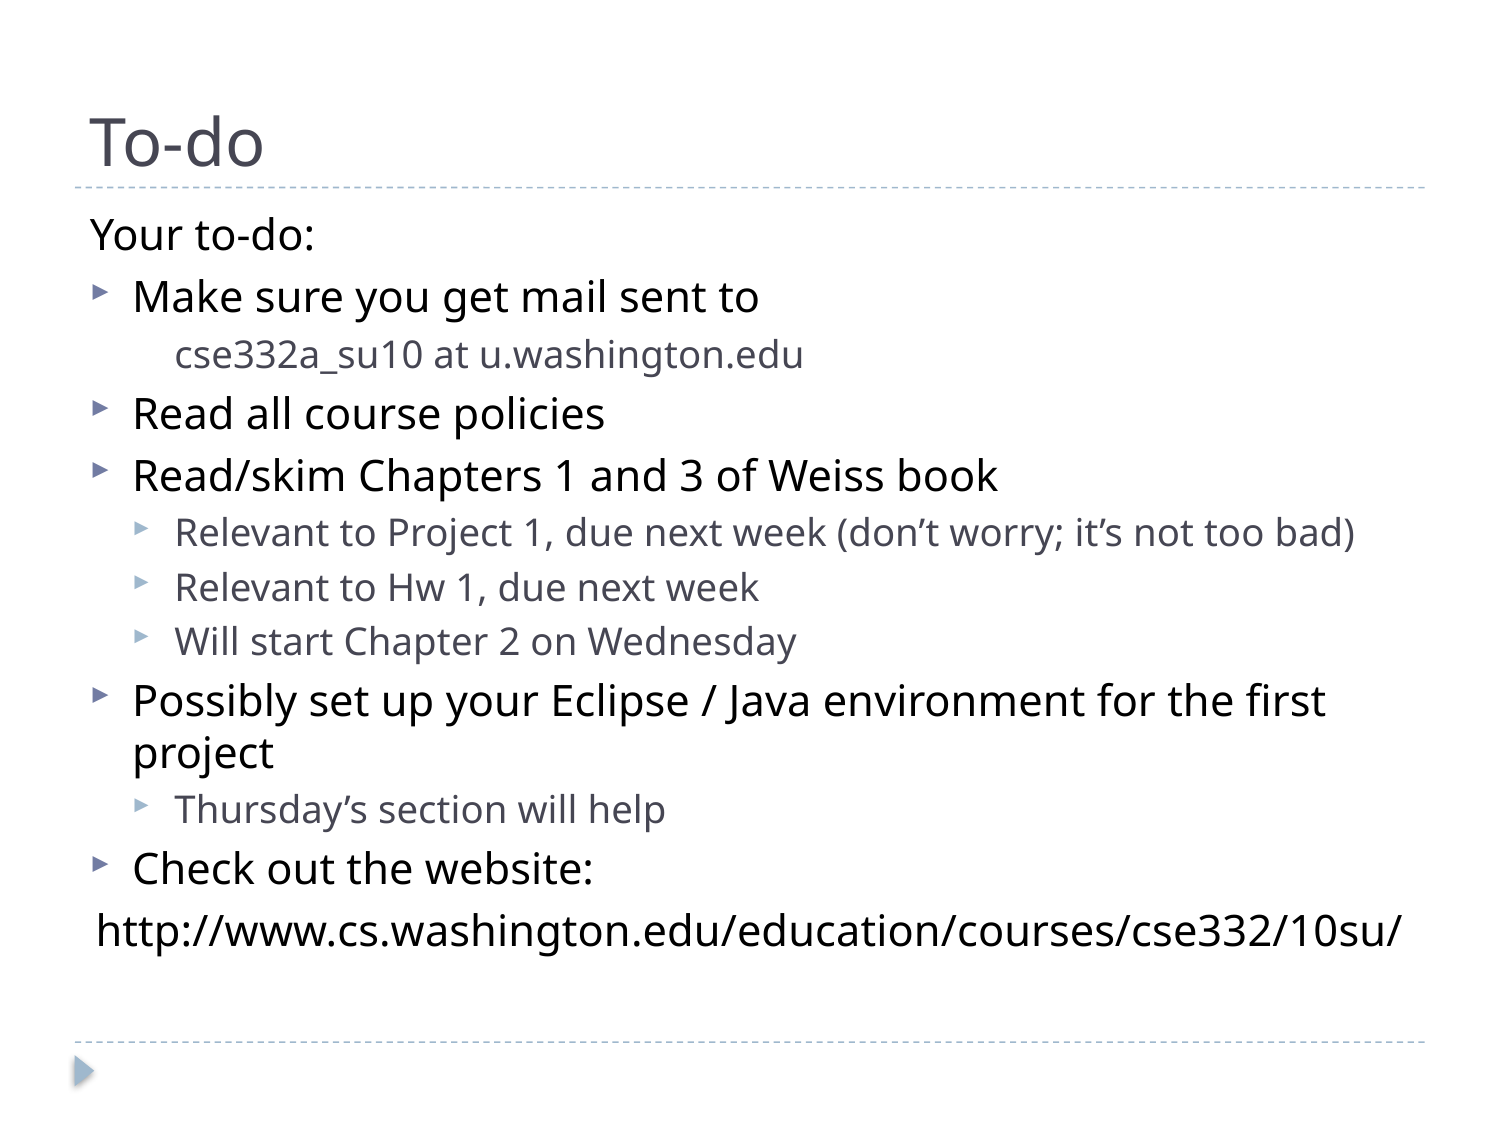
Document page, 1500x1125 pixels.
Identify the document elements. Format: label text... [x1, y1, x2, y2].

list Your to-do: Make sure you get mail sent to cse332a_su10 at u.washington.edu Read all course policies Read/skim Chapters 1 and 3 of Weiss book Relevant to Project 1, due next week (don’t worry; it’s not too bad) Relevant to Hw 1, due next week Will start Chapter 2 on Wednesday Possibly set up your Eclipse / Java environment for the first project Thursday’s section will help Check out the website: http://www.cs.washington.edu/education/courses/cse332/10su/ [75, 200, 1425, 1010]
title To-do [75, 24, 1425, 188]
